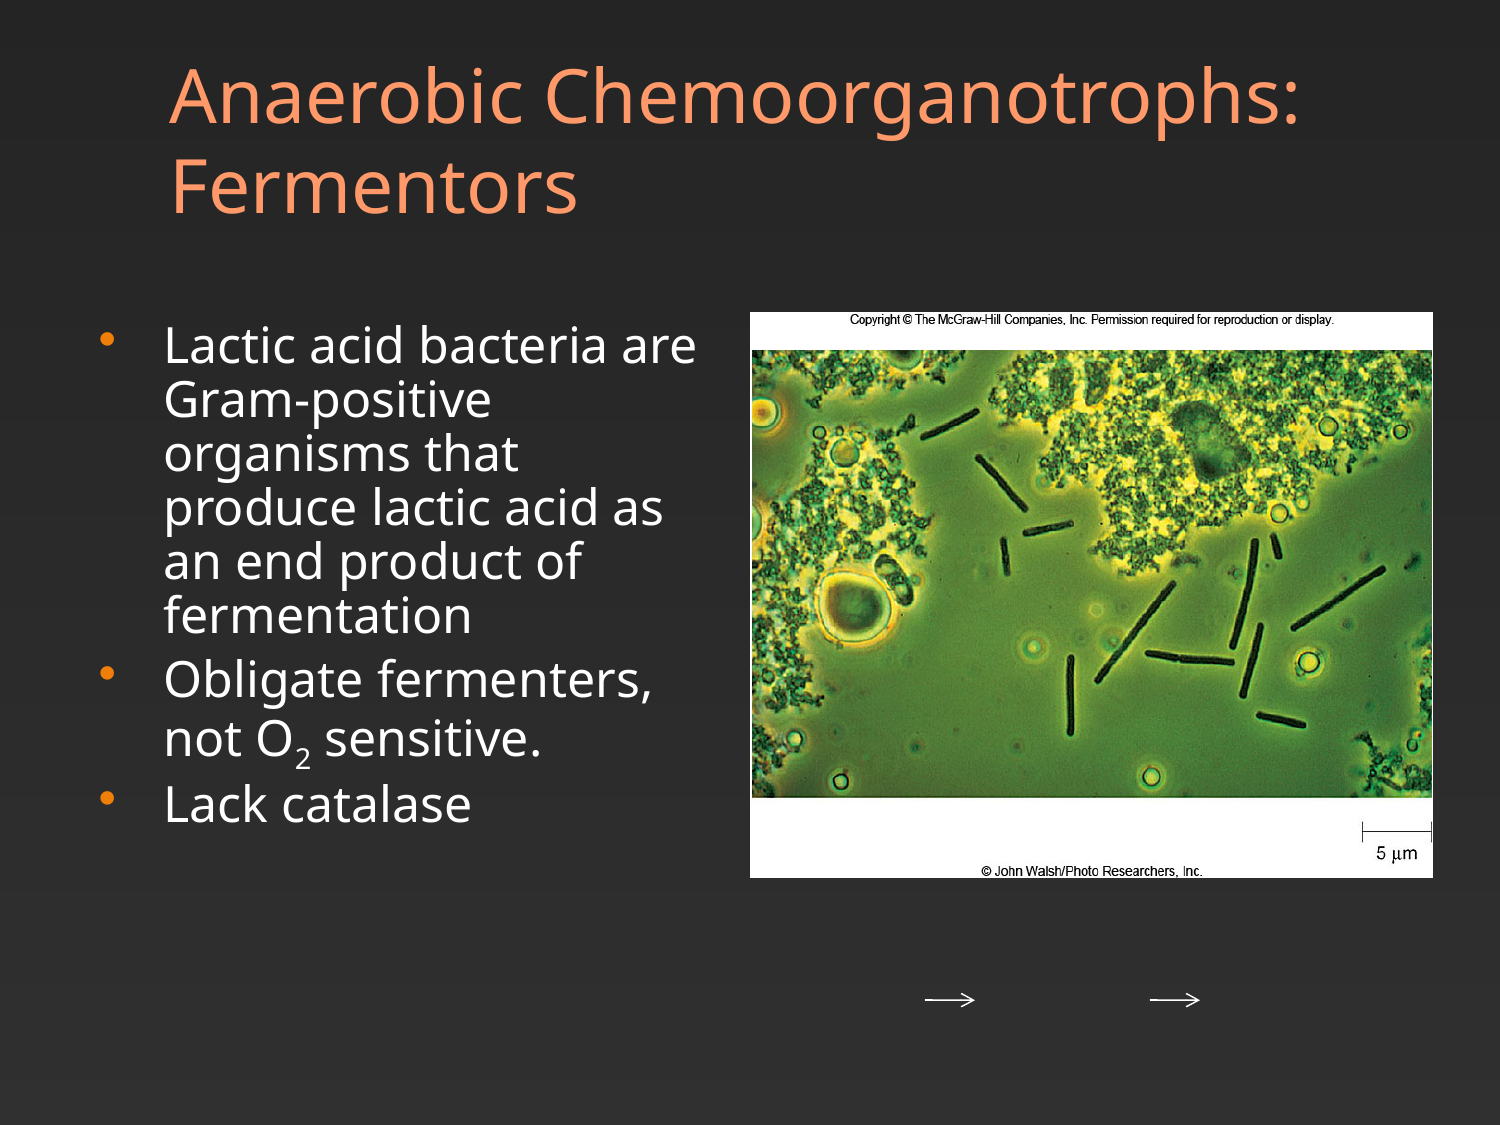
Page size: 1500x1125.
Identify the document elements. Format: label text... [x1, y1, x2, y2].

list Lactic acid bacteria are Gram-positive organisms that produce lactic acid as an end product of fermentation Obligate fermenters, not O2 sensitive. Lack catalase [75, 312, 738, 1055]
picture [749, 312, 1433, 878]
title Anaerobic Chemoorganotrophs: Fermentors [75, 45, 1425, 233]
